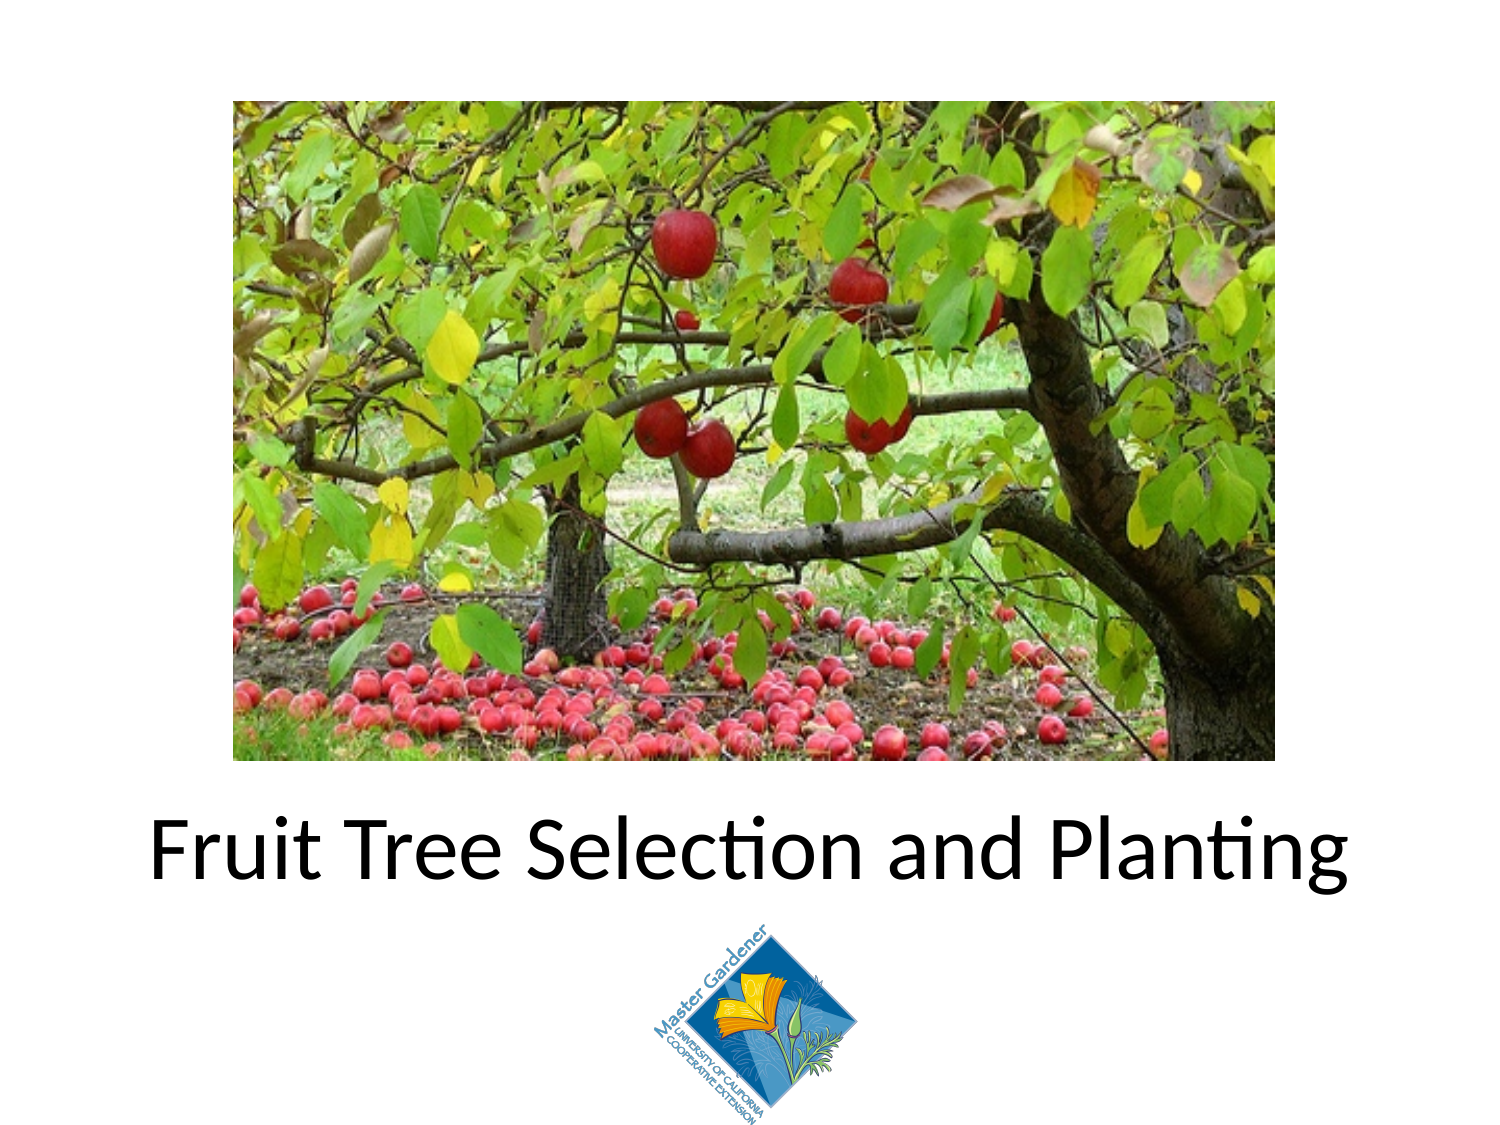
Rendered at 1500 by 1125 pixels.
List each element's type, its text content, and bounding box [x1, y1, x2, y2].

picture [233, 101, 1276, 761]
title Fruit Tree Selection and Planting [112, 760, 1388, 926]
picture [574, 924, 939, 1125]
